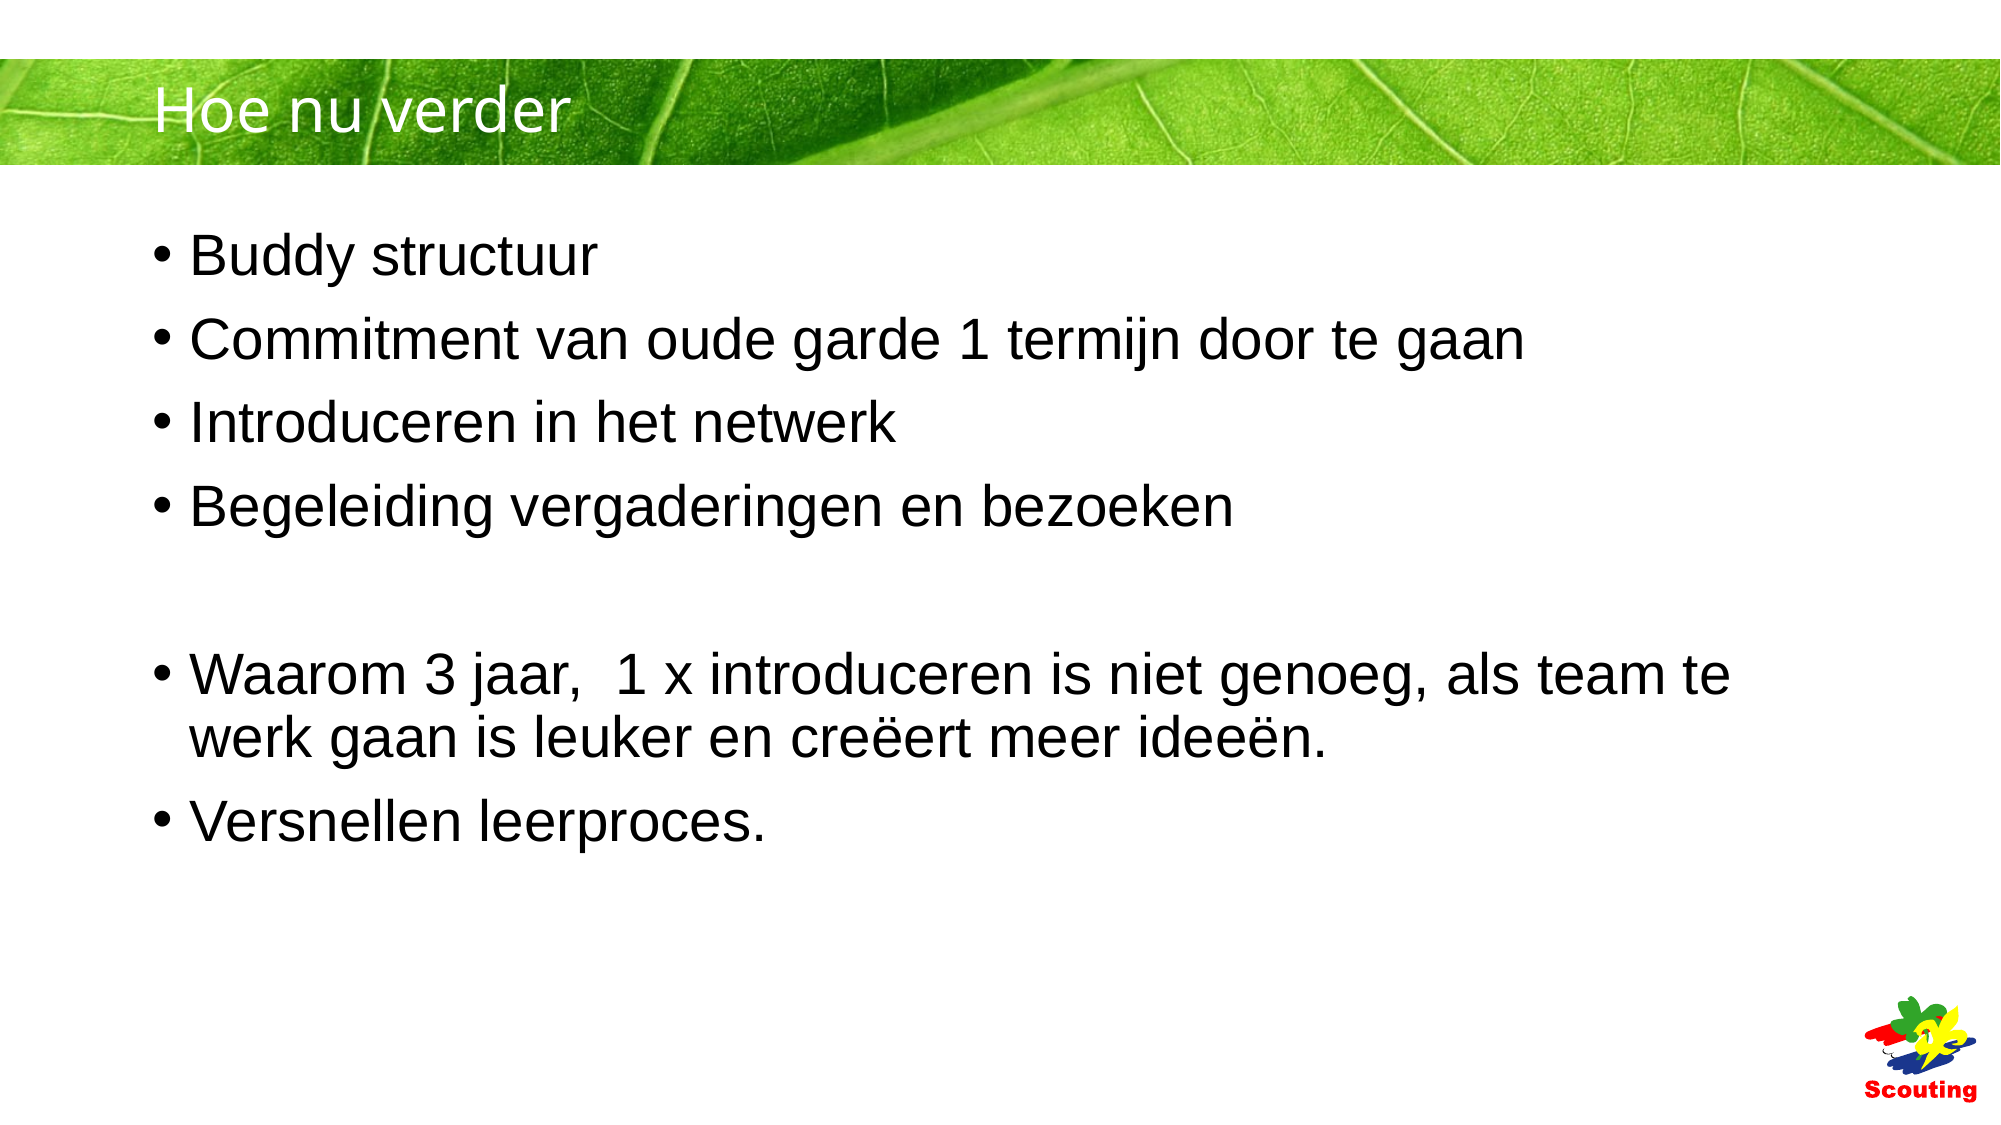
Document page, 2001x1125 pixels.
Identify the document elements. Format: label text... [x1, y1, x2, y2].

picture [0, 59, 137, 165]
picture [1863, 59, 2000, 165]
title Hoe nu verder [137, 59, 1863, 165]
list Buddy structuur Commitment van oude garde 1 termijn door te gaan Introduceren in het netwerk Begeleiding vergaderingen en bezoeken Waarom 3 jaar, 1 x introduceren is niet genoeg, als team te werk gaan is leuker en creëert meer ideeën. Versnellen leerproces. [137, 217, 1863, 932]
